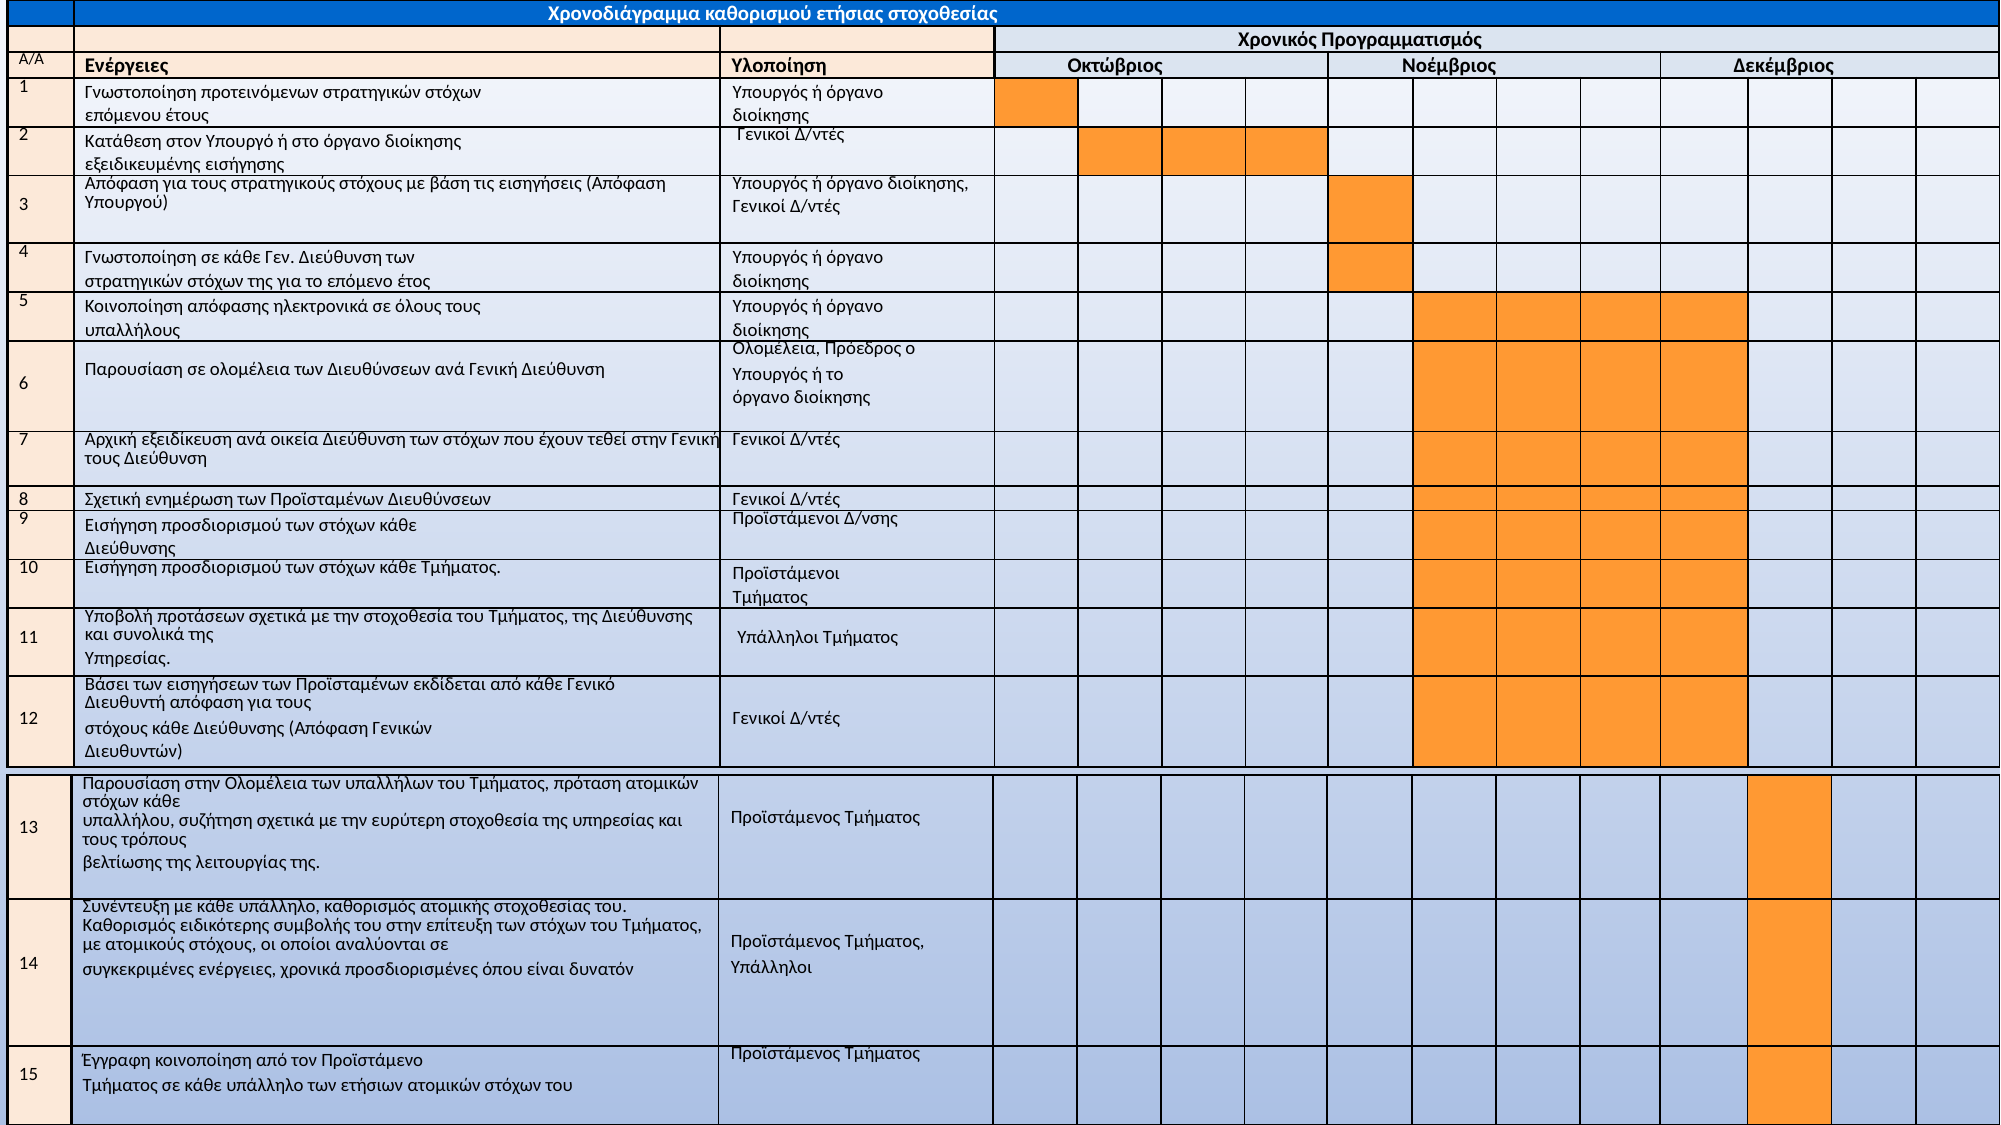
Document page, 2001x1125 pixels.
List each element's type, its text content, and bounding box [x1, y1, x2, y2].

table_cell [1749, 609, 1831, 675]
table_cell Παρουσίαση σε ολομέλεια των Διευθύνσεων ανά Γενική Διεύθυνση [75, 342, 719, 431]
table_cell [1329, 609, 1412, 675]
table_cell [995, 293, 1077, 340]
table_cell [1833, 487, 1915, 510]
table_cell [1329, 342, 1412, 431]
table_cell [721, 27, 993, 51]
table_cell [1329, 176, 1412, 242]
table_cell [1414, 244, 1496, 291]
table_cell [1328, 1047, 1411, 1124]
table_cell 10 [9, 560, 73, 607]
table_cell [1246, 342, 1327, 431]
table_cell [1246, 432, 1327, 485]
table_cell 11 [9, 609, 73, 675]
table_cell [1497, 342, 1580, 431]
table_cell [1079, 176, 1161, 242]
table_cell [1749, 293, 1831, 340]
table_cell [1163, 342, 1245, 431]
table_cell [1661, 511, 1747, 559]
table_cell [1329, 487, 1412, 510]
table_cell Προϊστάμενοι Τμήματος [721, 560, 994, 607]
table_cell Υποβολή προτάσεων σχετικά με την στοχοθεσία του Τμήματος, της Διεύθυνσης και συνολικά της Υπηρεσίας. [75, 609, 719, 675]
table_header [1581, 776, 1659, 898]
table_cell [994, 1047, 1076, 1124]
table_cell [995, 511, 1077, 559]
table_cell [1917, 511, 1999, 559]
table_cell [995, 677, 1077, 766]
table_header [1413, 776, 1495, 898]
table_cell [1917, 487, 1999, 510]
table_cell [1749, 342, 1831, 431]
table_cell [995, 432, 1077, 485]
table_cell [1497, 560, 1580, 607]
table_header [1832, 776, 1915, 898]
table_cell Υλοποίηση [721, 53, 993, 77]
table_cell [995, 609, 1077, 675]
table_cell [1749, 432, 1831, 485]
table_cell [1581, 609, 1660, 675]
table_cell [9, 27, 73, 51]
table_cell [1246, 176, 1327, 242]
table_cell [1749, 244, 1831, 291]
table_cell [1079, 560, 1161, 607]
table_cell [1917, 342, 1999, 431]
table_cell [1079, 609, 1161, 675]
table_cell [1833, 128, 1915, 175]
table_cell [1413, 900, 1495, 1045]
table_cell [1497, 244, 1580, 291]
table_cell [1581, 487, 1660, 510]
table_cell [1079, 677, 1161, 766]
table_cell [1917, 900, 1999, 1045]
table_cell [1581, 293, 1660, 340]
table_cell Απόφαση για τους στρατηγικούς στόχους με βάση τις εισηγήσεις (Απόφαση Υπουργού) [75, 176, 719, 242]
table_cell [995, 79, 1077, 126]
table_cell [1917, 244, 1999, 291]
table_cell [1078, 1047, 1160, 1124]
table_header [1245, 776, 1326, 898]
table_cell Κατάθεση στον Υπουργό ή στο όργανο διοίκησης εξειδικευμένης εισήγησης [75, 128, 719, 175]
table_cell Α/Α [9, 53, 73, 77]
table_cell [1749, 128, 1831, 175]
table_cell [1079, 511, 1161, 559]
table_cell [1246, 128, 1327, 175]
table_cell [1581, 244, 1660, 291]
table_cell [995, 176, 1077, 242]
table_cell Γενικοί Δ/ντές [721, 487, 994, 510]
table_header [994, 776, 1076, 898]
table_cell [1917, 609, 1999, 675]
table_cell [1661, 342, 1747, 431]
table_cell [1581, 560, 1660, 607]
table_cell [1661, 487, 1747, 510]
table_cell [1328, 900, 1411, 1045]
table_cell [1246, 244, 1327, 291]
table_cell 6 [9, 342, 73, 431]
table_cell [994, 900, 1076, 1045]
table_header [1162, 776, 1244, 898]
table_cell [1329, 128, 1412, 175]
table_cell [1497, 487, 1580, 510]
table_cell [1497, 511, 1580, 559]
table_cell Εισήγηση προσδιορισμού των στόχων κάθε Διεύθυνσης [75, 511, 719, 559]
table_cell [1581, 128, 1660, 175]
table_cell [1079, 128, 1161, 175]
table_cell Υπουργός ή όργανο διοίκησης [721, 79, 994, 126]
table_cell [1414, 293, 1496, 340]
table_cell [1917, 293, 1999, 340]
table_cell [1661, 1047, 1747, 1124]
table_cell 4 [9, 244, 73, 291]
table_cell [1414, 432, 1496, 485]
table_cell 12 [9, 677, 73, 766]
table_cell [1163, 128, 1245, 175]
table_cell Αρχική εξειδίκευση ανά οικεία Διεύθυνση των στόχων που έχουν τεθεί στην Γενική τους Διεύθυνση [75, 432, 719, 485]
table_cell [1581, 342, 1660, 431]
table_cell Γνωστοποίηση σε κάθε Γεν. Διεύθυνση των στρατηγικών στόχων της για το επόμενο έτος [75, 244, 719, 291]
table_cell [1661, 900, 1747, 1045]
table_cell [1079, 293, 1161, 340]
table_cell [1917, 128, 1999, 175]
table_cell [1661, 128, 1747, 175]
table_cell 3 [9, 176, 73, 242]
table_cell Σχετική ενημέρωση των Προϊσταμένων Διευθύνσεων [75, 487, 719, 510]
table_cell [1079, 342, 1161, 431]
table_cell [1497, 609, 1580, 675]
table_cell [1414, 487, 1496, 510]
table_cell [1497, 900, 1579, 1045]
table_header [1917, 776, 1999, 898]
table_cell [1748, 900, 1831, 1045]
table_cell [1833, 609, 1915, 675]
table_header Χρονοδιάγραμμα καθορισμού ετήσιας στοχοθεσίας [75, 1, 1998, 25]
table_cell [1246, 677, 1327, 766]
table_cell Γνωστοποίηση προτεινόμενων στρατηγικών στόχων επόμενου έτους [75, 79, 719, 126]
table_cell Γενικοί Δ/ντές [721, 128, 994, 175]
table_cell [1661, 677, 1747, 766]
table_cell 2 [9, 128, 73, 175]
table_cell [1581, 900, 1659, 1045]
table_cell [1329, 560, 1412, 607]
table_cell [1079, 79, 1161, 126]
table_header [1328, 776, 1411, 898]
table_cell Νοέμβριος [1329, 53, 1660, 77]
table_cell [1749, 487, 1831, 510]
table_cell Υπάλληλοι Τμήματος [721, 609, 994, 675]
table_cell [1917, 560, 1999, 607]
table_cell [1413, 1047, 1495, 1124]
table_cell [1163, 79, 1245, 126]
table_cell Κοινοποίηση απόφασης ηλεκτρονικά σε όλους τους υπαλλήλους [75, 293, 719, 340]
table_cell [1661, 176, 1747, 242]
table_cell Συνέντευξη με κάθε υπάλληλο, καθορισμός ατομικής στοχοθεσίας του. Καθορισμός ειδικότερης συμβολής του στην επίτευξη των στόχων του Τμήματος, με ατομικούς στόχους, οι οποίοι αναλύονται σε συγκεκριμένες ενέργειες, χρονικά προσδιορισμένες όπου είναι δυνατόν [73, 900, 718, 1045]
table_cell [1497, 128, 1580, 175]
table_cell Ολομέλεια, Πρόεδρος ο Υπουργός ή το όργανο διοίκησης [721, 342, 994, 431]
table_cell [1661, 609, 1747, 675]
table_cell [1833, 342, 1915, 431]
table_header Παρουσίαση στην Ολομέλεια των υπαλλήλων του Τμήματος, πρόταση ατομικών στόχων κάθε υπαλλήλου, συζήτηση σχετικά με την ευρύτερη στοχοθεσία της υπηρεσίας και τους τρόπους βελτίωσης της λειτουργίας της. [73, 776, 718, 898]
table_cell [1917, 176, 1999, 242]
table_cell [1917, 79, 1999, 126]
table_cell [1749, 511, 1831, 559]
table_cell [1833, 432, 1915, 485]
table_cell [1749, 176, 1831, 242]
table_cell Προϊστάμενοι Δ/νσης [721, 511, 994, 559]
table_cell [1414, 342, 1496, 431]
table_cell [1833, 677, 1915, 766]
table_cell [1832, 1047, 1915, 1124]
table_cell [1581, 432, 1660, 485]
table_cell [995, 244, 1077, 291]
table_cell [1581, 79, 1660, 126]
table_cell [1414, 609, 1496, 675]
table_cell [1414, 560, 1496, 607]
table_cell [1329, 511, 1412, 559]
table_cell [1414, 677, 1496, 766]
table_cell [1581, 511, 1660, 559]
table_cell [1497, 677, 1580, 766]
table_cell [1833, 244, 1915, 291]
table_cell [1833, 79, 1915, 126]
table_cell [1661, 432, 1747, 485]
table_cell Υπουργός ή όργανο διοίκησης [721, 293, 994, 340]
table_cell [1661, 79, 1747, 126]
table_cell Προϊστάμενος Τμήματος, Υπάλληλοι [719, 900, 992, 1045]
table_header [1078, 776, 1160, 898]
table_cell [1245, 900, 1326, 1045]
table_cell [1497, 79, 1580, 126]
table_cell [1414, 176, 1496, 242]
table_cell [1079, 487, 1161, 510]
table_cell Χρονικός Προγραμματισμός [996, 27, 1998, 51]
table_cell [1414, 128, 1496, 175]
table_header [1661, 776, 1747, 898]
table_cell [1246, 79, 1327, 126]
table_cell [1163, 560, 1245, 607]
table_cell [1581, 677, 1660, 766]
table_cell [1661, 560, 1747, 607]
table_cell [995, 342, 1077, 431]
table_cell 14 [9, 900, 70, 1045]
table_cell [1833, 176, 1915, 242]
table_cell [1246, 609, 1327, 675]
table_cell [1246, 560, 1327, 607]
table_cell Γενικοί Δ/ντές [721, 677, 994, 766]
table_cell [1163, 432, 1245, 485]
table_cell [1163, 244, 1245, 291]
table_cell [1329, 677, 1412, 766]
table_header [9, 1, 73, 25]
table_header [1748, 776, 1831, 898]
table_cell Δεκέμβριος [1661, 53, 1998, 77]
table_cell 1 [9, 79, 73, 126]
table_cell [1162, 1047, 1244, 1124]
table_cell [1079, 432, 1161, 485]
table_cell [1414, 511, 1496, 559]
table_cell [1162, 900, 1244, 1045]
table_cell [1832, 900, 1915, 1045]
table_cell [995, 487, 1077, 510]
table_cell [75, 27, 719, 51]
table_cell [1497, 432, 1580, 485]
table_cell Υπουργός ή όργανο διοίκησης, Γενικοί Δ/ντές [721, 176, 994, 242]
table_cell Οκτώβριος [996, 53, 1327, 77]
table_cell [1163, 511, 1245, 559]
table_cell [1833, 293, 1915, 340]
table_cell [1581, 1047, 1659, 1124]
table_cell [1661, 293, 1747, 340]
table_cell [1414, 79, 1496, 126]
table_cell [1749, 677, 1831, 766]
table_cell [1917, 677, 1999, 766]
table_cell [1833, 560, 1915, 607]
table_cell [1497, 1047, 1579, 1124]
table_cell [1497, 293, 1580, 340]
table_cell [1246, 293, 1327, 340]
table_cell 8 [9, 487, 73, 510]
table_cell [1833, 511, 1915, 559]
table_cell Έγγραφη κοινοποίηση από τον Προϊστάμενο Τμήματος σε κάθε υπάλληλο των ετήσιων ατομικών στόχων του [73, 1047, 718, 1124]
table_cell [1329, 293, 1412, 340]
table_cell [1246, 511, 1327, 559]
table_header Προϊστάμενος Τμήματος [719, 776, 992, 898]
table_cell [1329, 244, 1412, 291]
table_cell [1079, 244, 1161, 291]
table_cell Εισήγηση προσδιορισμού των στόχων κάθε Τμήματος. [75, 560, 719, 607]
table_cell [1163, 609, 1245, 675]
table_cell [1917, 432, 1999, 485]
table_cell Προϊστάμενος Τμήματος [719, 1047, 992, 1124]
table_cell [1329, 79, 1412, 126]
table_cell [1661, 244, 1747, 291]
table_header 13 [9, 776, 70, 898]
table_cell Γενικοί Δ/ντές [721, 432, 994, 485]
table_cell Ενέργειες [75, 53, 719, 77]
table_cell Βάσει των εισηγήσεων των Προϊσταμένων εκδίδεται από κάθε Γενικό Διευθυντή απόφαση για τους στόχους κάθε Διεύθυνσης (Απόφαση Γενικών Διευθυντών) [75, 677, 719, 766]
table_cell [995, 128, 1077, 175]
table_cell [1749, 79, 1831, 126]
table_cell Υπουργός ή όργανο διοίκησης [721, 244, 994, 291]
table_cell [1749, 560, 1831, 607]
table_cell [1163, 487, 1245, 510]
table_cell [1245, 1047, 1326, 1124]
table_cell [995, 560, 1077, 607]
table_cell [1163, 677, 1245, 766]
table_cell [1163, 176, 1245, 242]
table_cell [1581, 176, 1660, 242]
table_cell [1497, 176, 1580, 242]
table_cell [1246, 487, 1327, 510]
table_cell 7 [9, 432, 73, 485]
table_cell [1917, 1047, 1999, 1124]
table_cell [1163, 293, 1245, 340]
table_cell [1078, 900, 1160, 1045]
table_cell 15 [9, 1047, 70, 1124]
table_cell 5 [9, 293, 73, 340]
table_header [1497, 776, 1579, 898]
table_cell [1748, 1047, 1831, 1124]
table_cell 9 [9, 511, 73, 559]
table_cell [1329, 432, 1412, 485]
